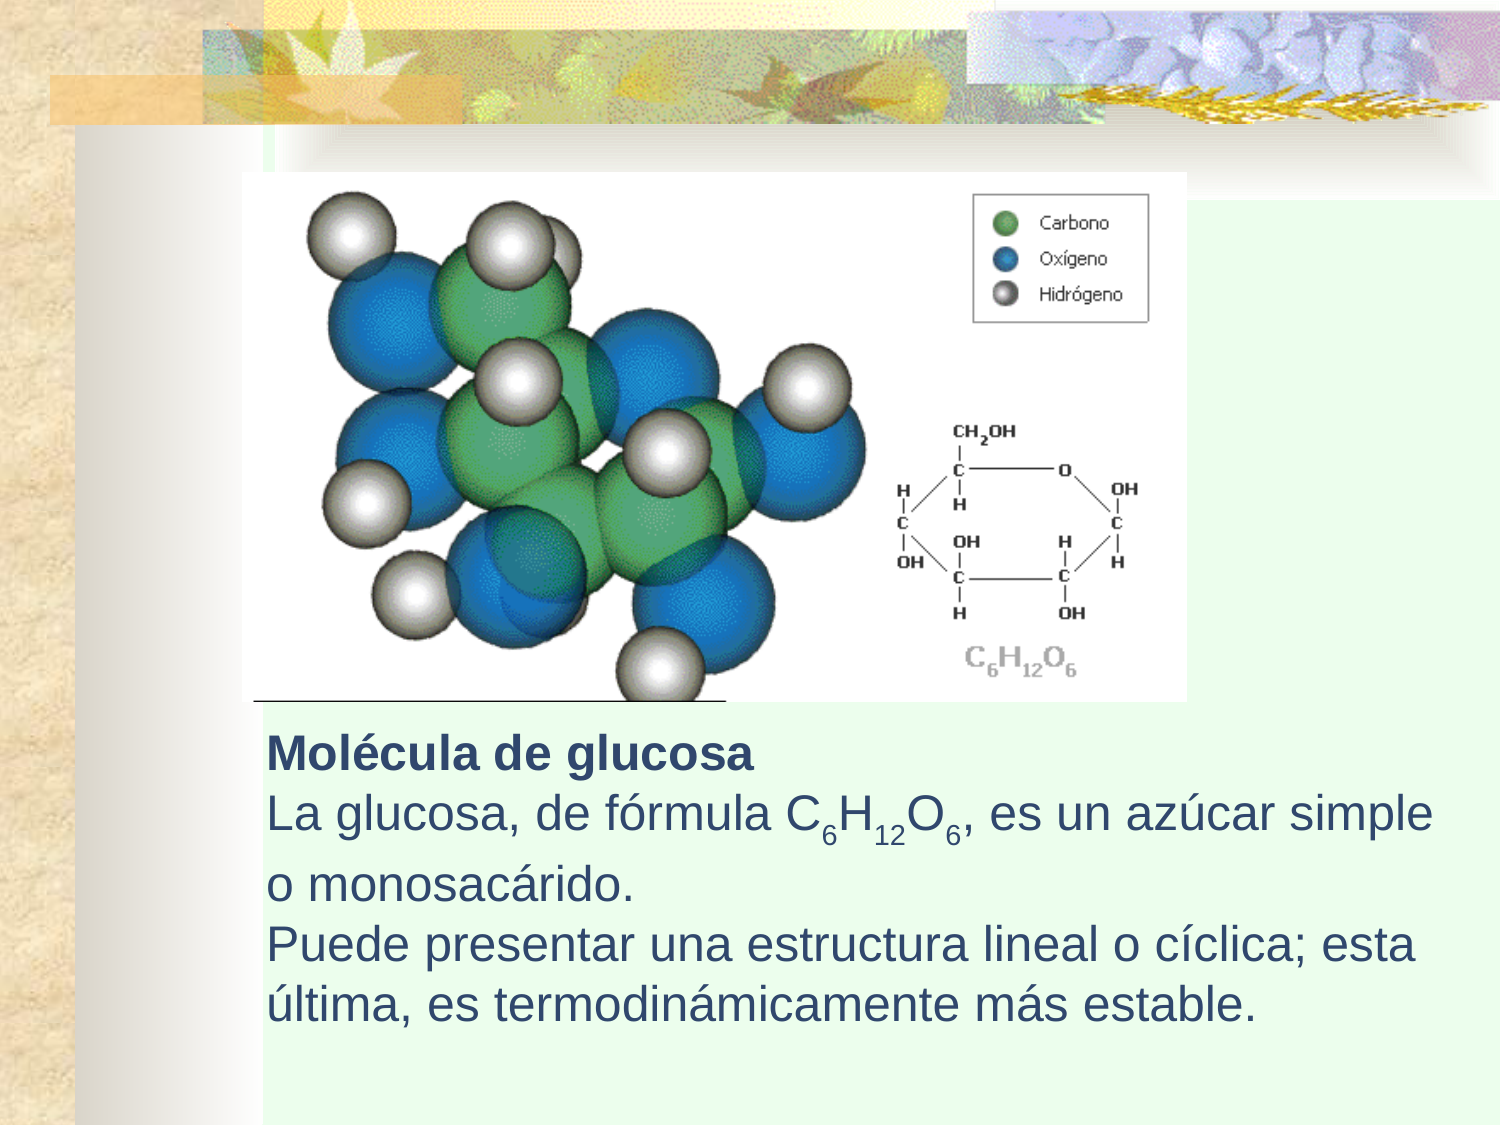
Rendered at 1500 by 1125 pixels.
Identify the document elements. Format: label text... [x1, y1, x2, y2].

picture [0, 0, 1500, 1125]
picture [241, 172, 1188, 703]
text_box Molécula de glucosa La glucosa, de fórmula C6H12O6, es un azúcar simple o monosacárido. Puede presentar una estructura lineal o cíclica; esta última, es termodinámicamente más estable. [251, 653, 1489, 1099]
